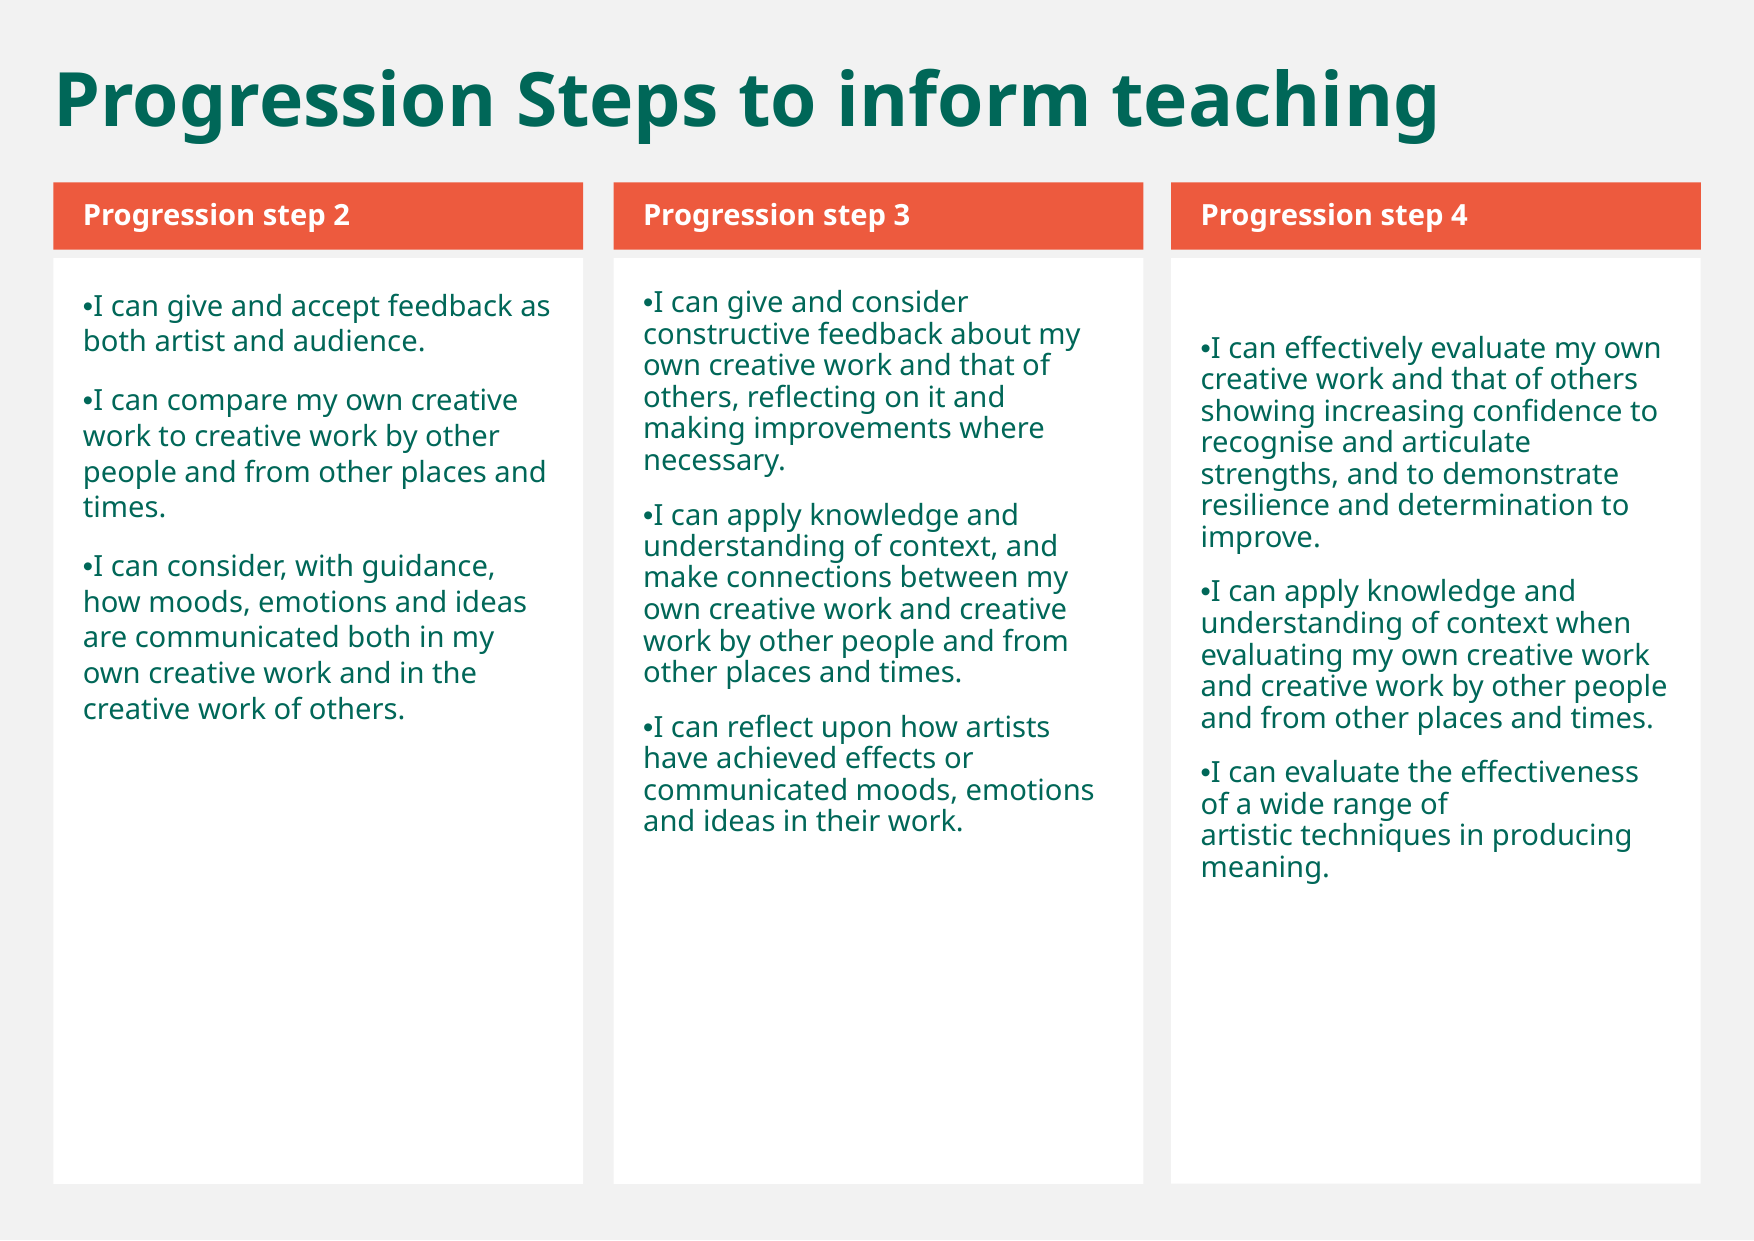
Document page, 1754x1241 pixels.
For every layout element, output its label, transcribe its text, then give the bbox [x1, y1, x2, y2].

list Progression step 3 [613, 182, 1144, 250]
list •I can effectively evaluate my own creative work and that of others showing increasing confidence to recognise and articulate strengths, and to demonstrate resilience and determination to improve. •I can apply knowledge and understanding of context when evaluating my own creative work and creative work by other people and from other places and times. •I can evaluate the effectiveness of a wide range of artistic techniques in producing meaning. [1171, 258, 1701, 1184]
list Progression step 4 [1171, 182, 1701, 250]
list •I can give and accept feedback as both artist and audience. •I can compare my own creative work to creative work by other people and from other places and times. •I can consider, with guidance, how moods, emotions and ideas are communicated both in my own creative work and in the creative work of others. [53, 258, 584, 1184]
list Progression step 2 [53, 182, 584, 250]
list •I can give and consider constructive feedback about my own creative work and that of others, reflecting on it and making improvements where necessary. •I can apply knowledge and understanding of context, and make connections between my own creative work and creative work by other people and from other places and times. •I can reflect upon how artists have achieved effects or communicated moods, emotions and ideas in their work. [613, 258, 1144, 1184]
list Progression Steps to inform teaching [38, 54, 1701, 151]
